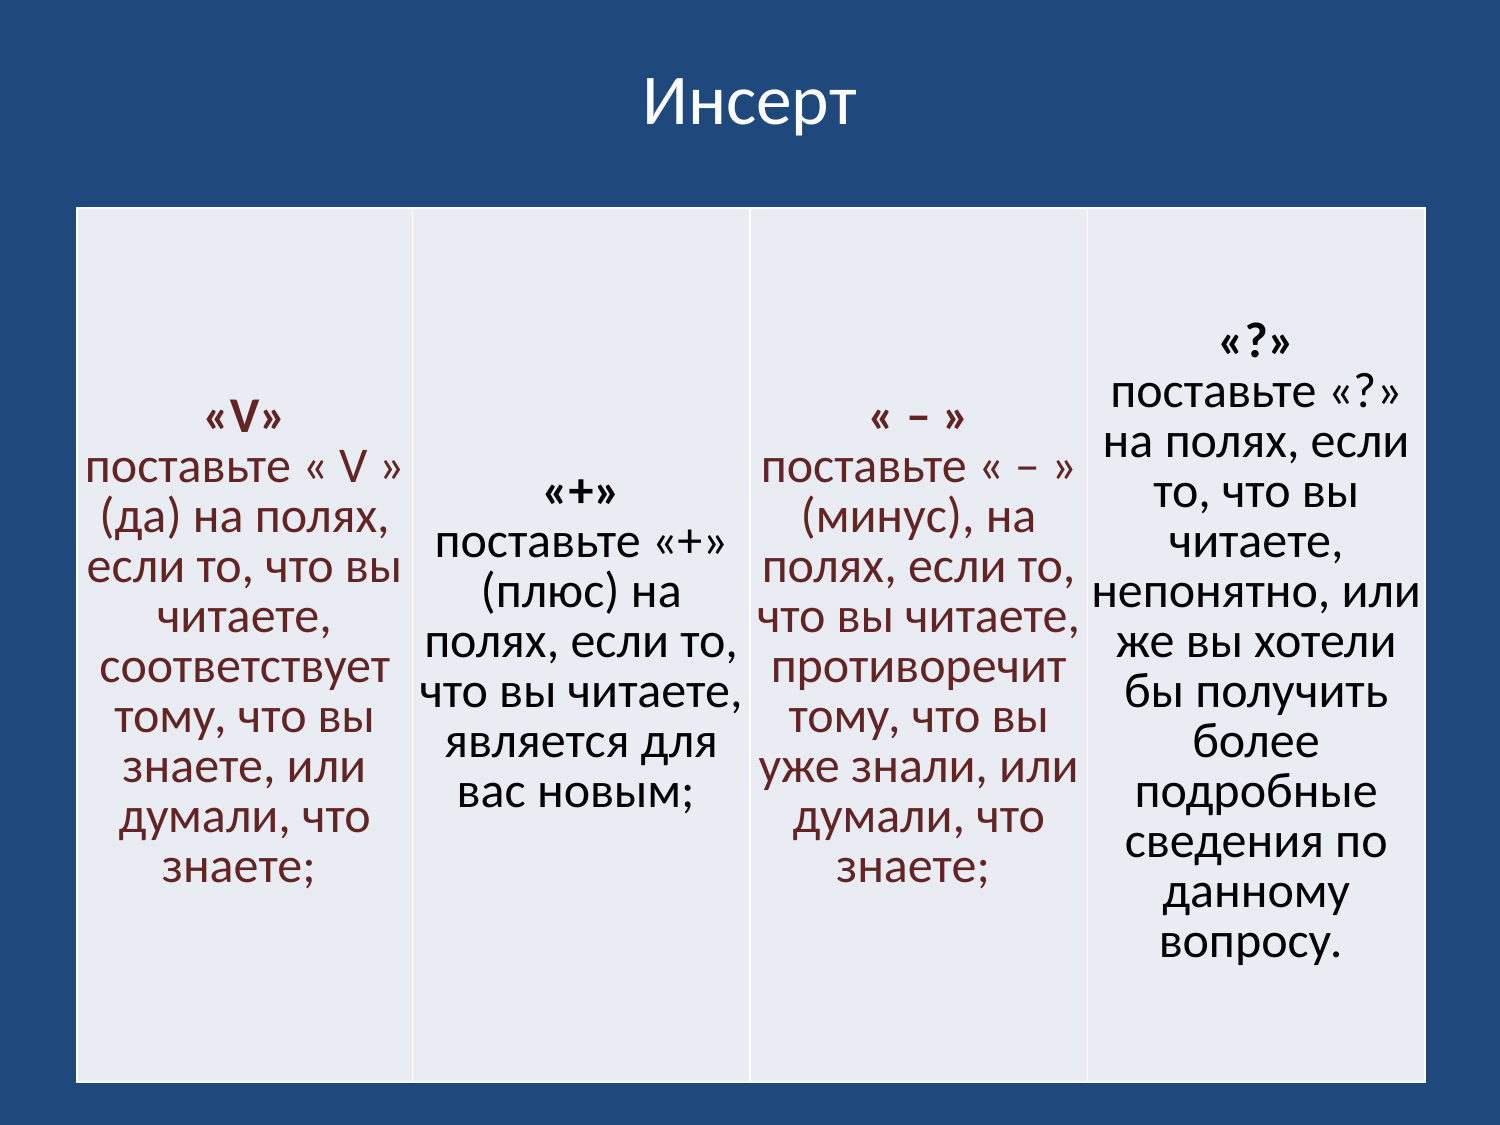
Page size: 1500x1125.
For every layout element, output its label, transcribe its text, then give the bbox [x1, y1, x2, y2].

title Инсерт [75, 45, 1425, 207]
table_header «?» поставьте «?» на полях, если то, что вы читаете, непонятно, или же вы хотели бы получить более подробные сведения по данному вопросу. [1088, 209, 1424, 1081]
table_header «+» поставьте «+» (плюс) на полях, если то, что вы читаете, является для вас новым; [413, 209, 749, 1081]
table_header « – » поставьте « – » (минус), на полях, если то, что вы читаете, противоречит тому, что вы уже знали, или думали, что знаете; [751, 209, 1087, 1081]
table_header «V» поставьте « V » (да) на полях, если то, что вы читаете, соответствует тому, что вы знаете, или думали, что знаете; [78, 209, 412, 1081]
